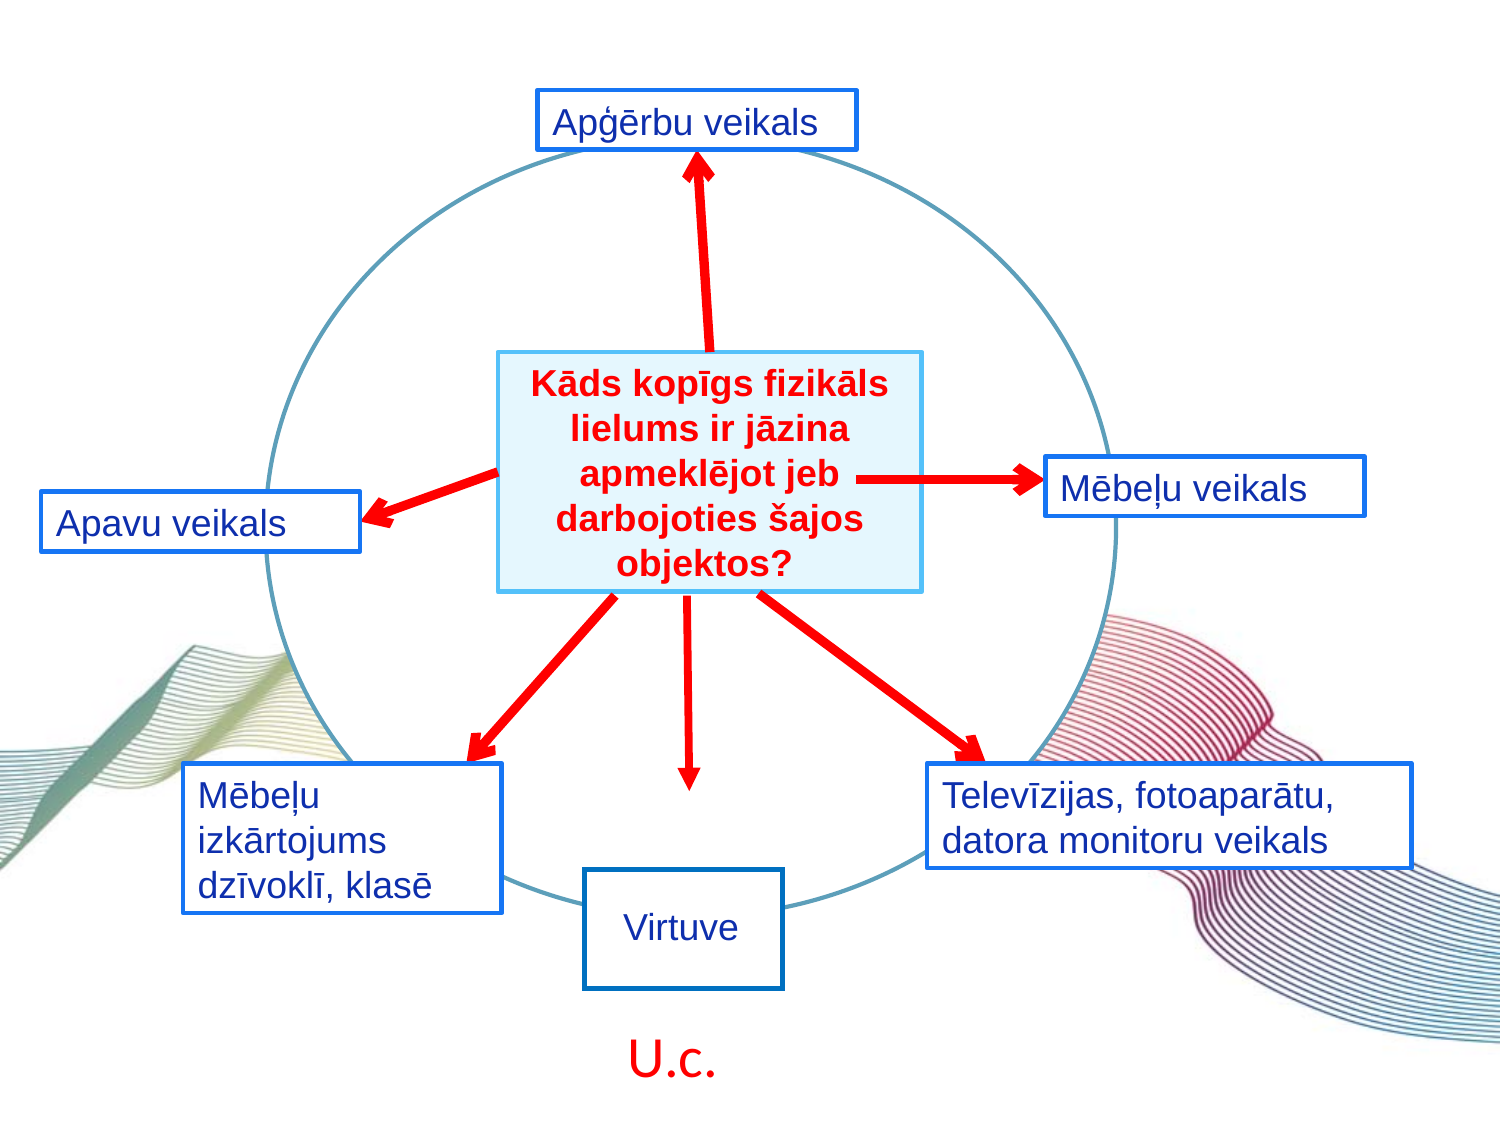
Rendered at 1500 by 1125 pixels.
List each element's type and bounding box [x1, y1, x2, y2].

text_box [40, 89, 1412, 1098]
picture [0, 0, 1500, 1125]
